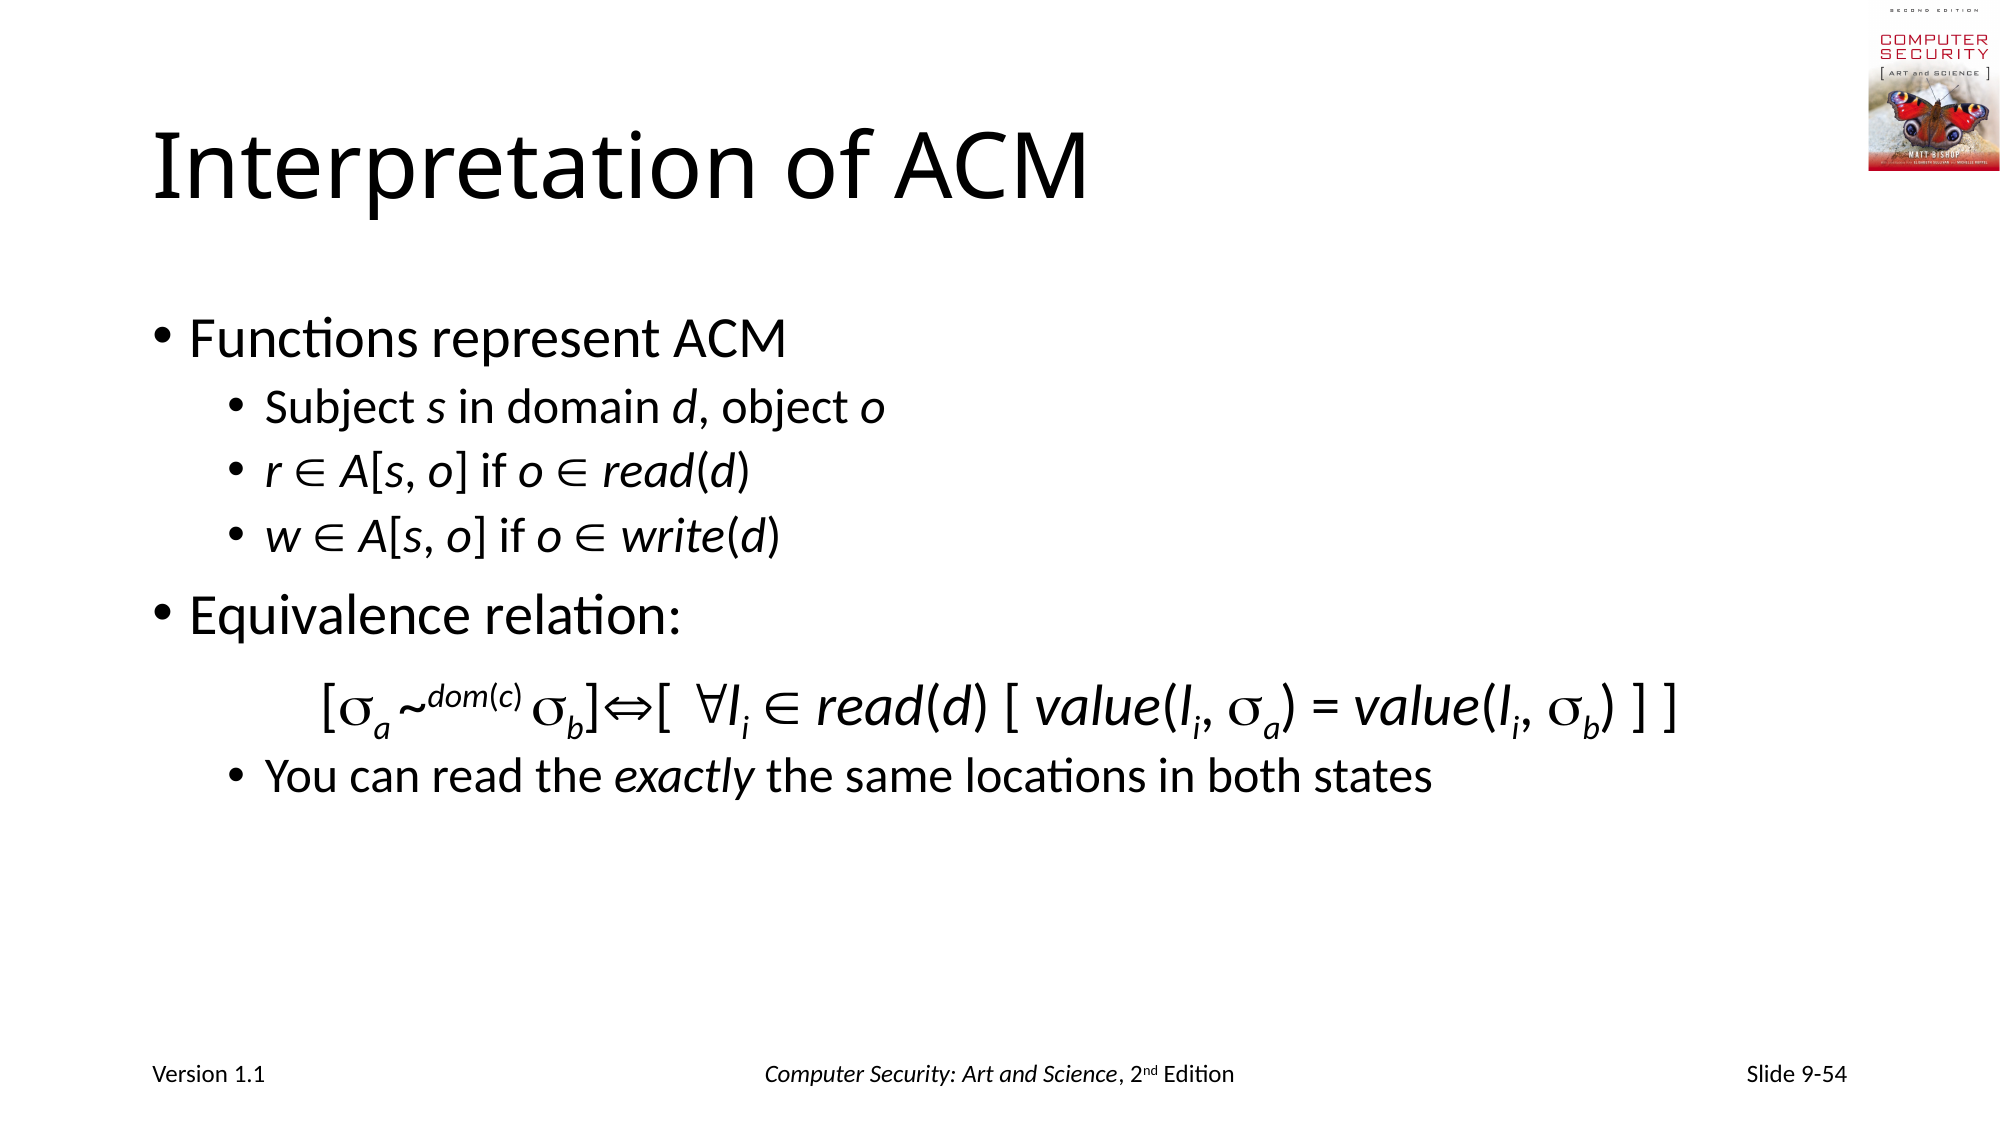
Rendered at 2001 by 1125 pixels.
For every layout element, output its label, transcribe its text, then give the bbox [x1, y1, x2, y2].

list Functions represent ACM Subject s in domain d, object o r  A[s, o] if o  read(d) w  A[s, o] if o  write(d) Equivalence relation: [a ~dom(c) b][ li  read(d) [ value(li, a) = value(li, b) ] ] You can read the exactly the same locations in both states [137, 299, 1863, 1014]
footer Computer Security: Art and Science, 2nd Edition [662, 1042, 1338, 1103]
title Interpretation of ACM [137, 59, 1863, 278]
picture [1868, 0, 2000, 171]
slide_number Slide 9-54 [1412, 1042, 1863, 1103]
slide_number Version 1.1 [137, 1042, 588, 1103]
